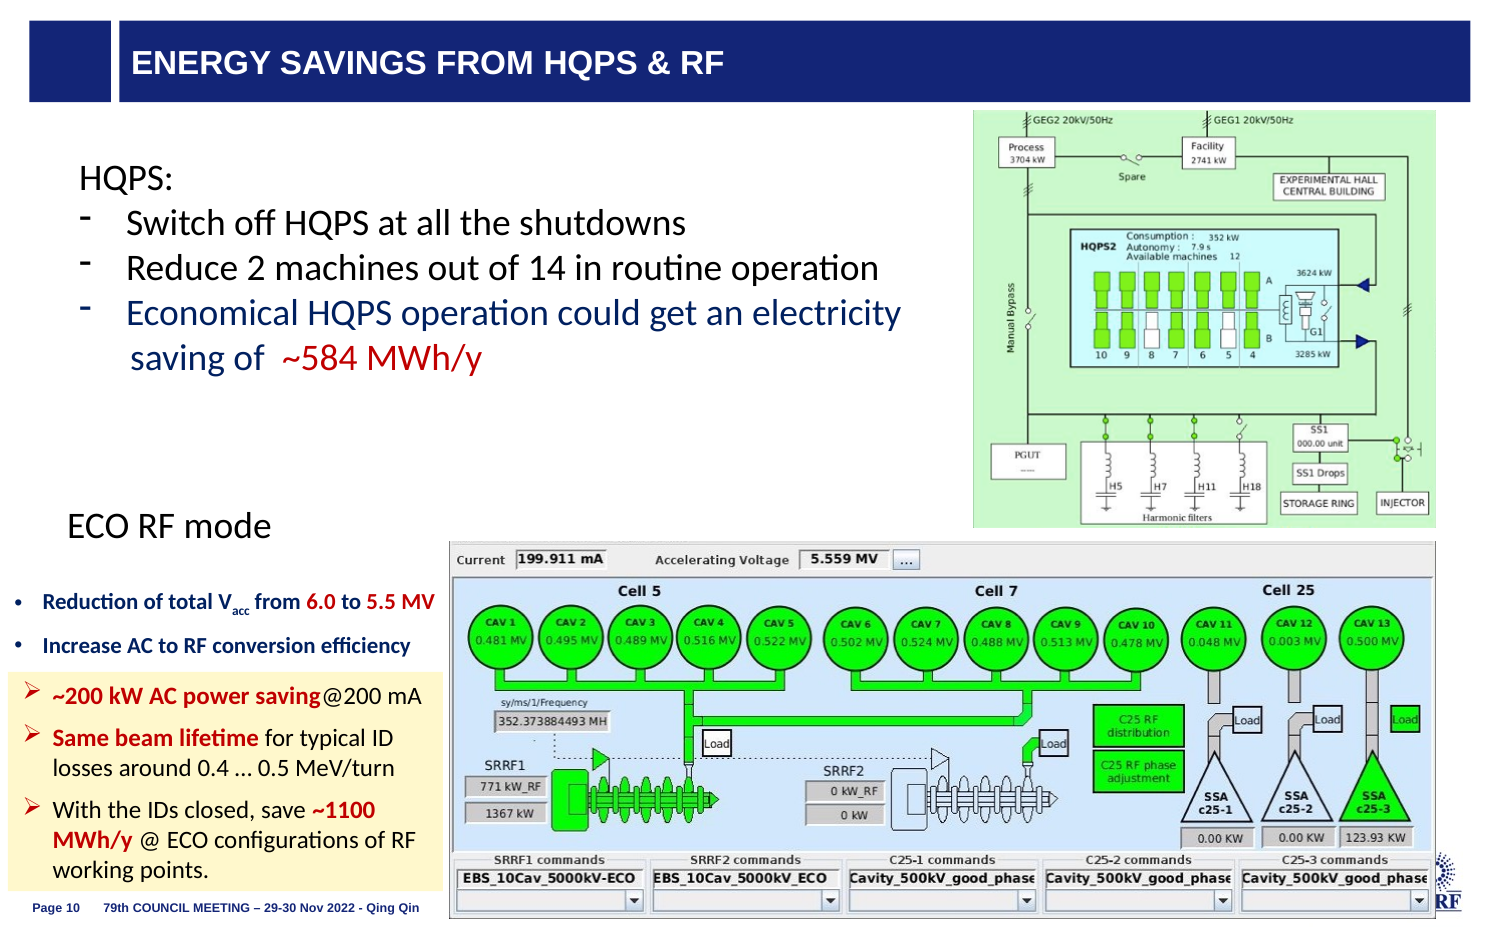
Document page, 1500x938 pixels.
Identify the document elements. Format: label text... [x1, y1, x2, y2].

text_box HQPS: Switch off HQPS at all the shutdowns Reduce 2 machines out of 14 in routine operation Economical HQPS operation could get an electricity saving of ~584 MWh/y [64, 146, 918, 431]
footer 79th COUNCIL MEETING – 29-30 Nov 2022 - Qing Qin [103, 886, 444, 916]
picture [973, 110, 1436, 528]
text_box ECO RF mode [52, 493, 288, 554]
text_box ~200 kW AC power saving@200 mA Same beam lifetime for typical ID losses around 0.4 … 0.5 MeV/turn With the IDs closed, save ~1100 MWh/y @ ECO configurations of RF working points. [7, 671, 443, 892]
slide_number Page 10 [32, 892, 101, 916]
text_box Reduction of total Vacc from 6.0 to 5.5 MV Increase AC to RF conversion efficiency [0, 579, 444, 666]
picture [449, 540, 1500, 938]
title energy savings from HQPS & RF [119, 20, 1471, 103]
